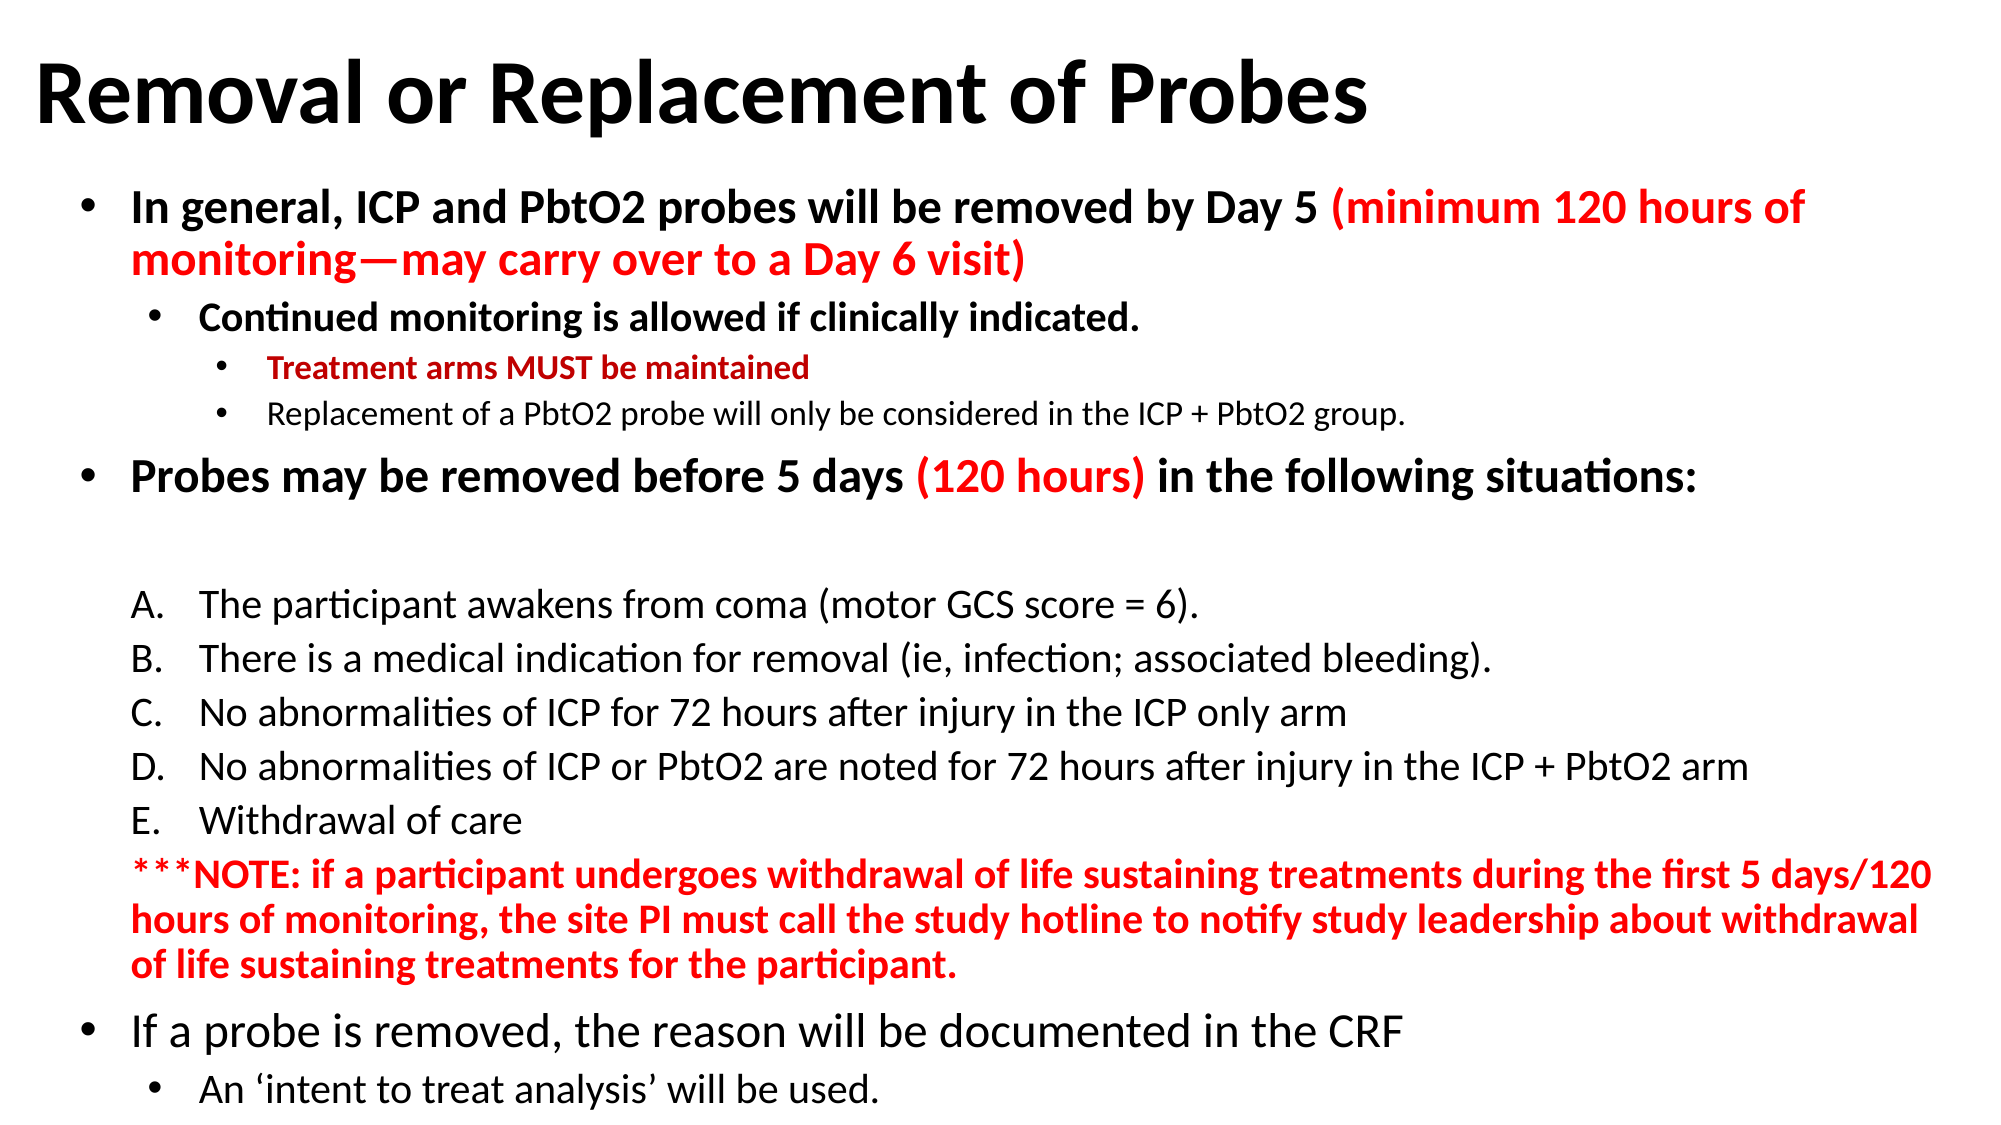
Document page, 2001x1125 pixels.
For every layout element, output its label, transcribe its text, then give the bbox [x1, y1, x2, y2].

title Removal or Replacement of Probes [20, 32, 1746, 156]
list In general, ICP and PbtO2 probes will be removed by Day 5 (minimum 120 hours of monitoring—may carry over to a Day 6 visit) Continued monitoring is allowed if clinically indicated. Treatment arms MUST be maintained Replacement of a PbtO2 probe will only be considered in the ICP + PbtO2 group. Probes may be removed before 5 days (120 hours) in the following situations: The participant awakens from coma (motor GCS score = 6). There is a medical indication for removal (ie, infection; associated bleeding). No abnormalities of ICP for 72 hours after injury in the ICP only arm No abnormalities of ICP or PbtO2 are noted for 72 hours after injury in the ICP + PbtO2 arm Withdrawal of care ***NOTE: if a participant undergoes withdrawal of life sustaining treatments during the first 5 days/120 hours of monitoring, the site PI must call the study hotline to notify study leadership about withdrawal of life sustaining treatments for the participant. If a probe is removed, the reason will be documented in the CRF An ‘intent to treat analysis’ will be used. [47, 173, 1954, 1125]
